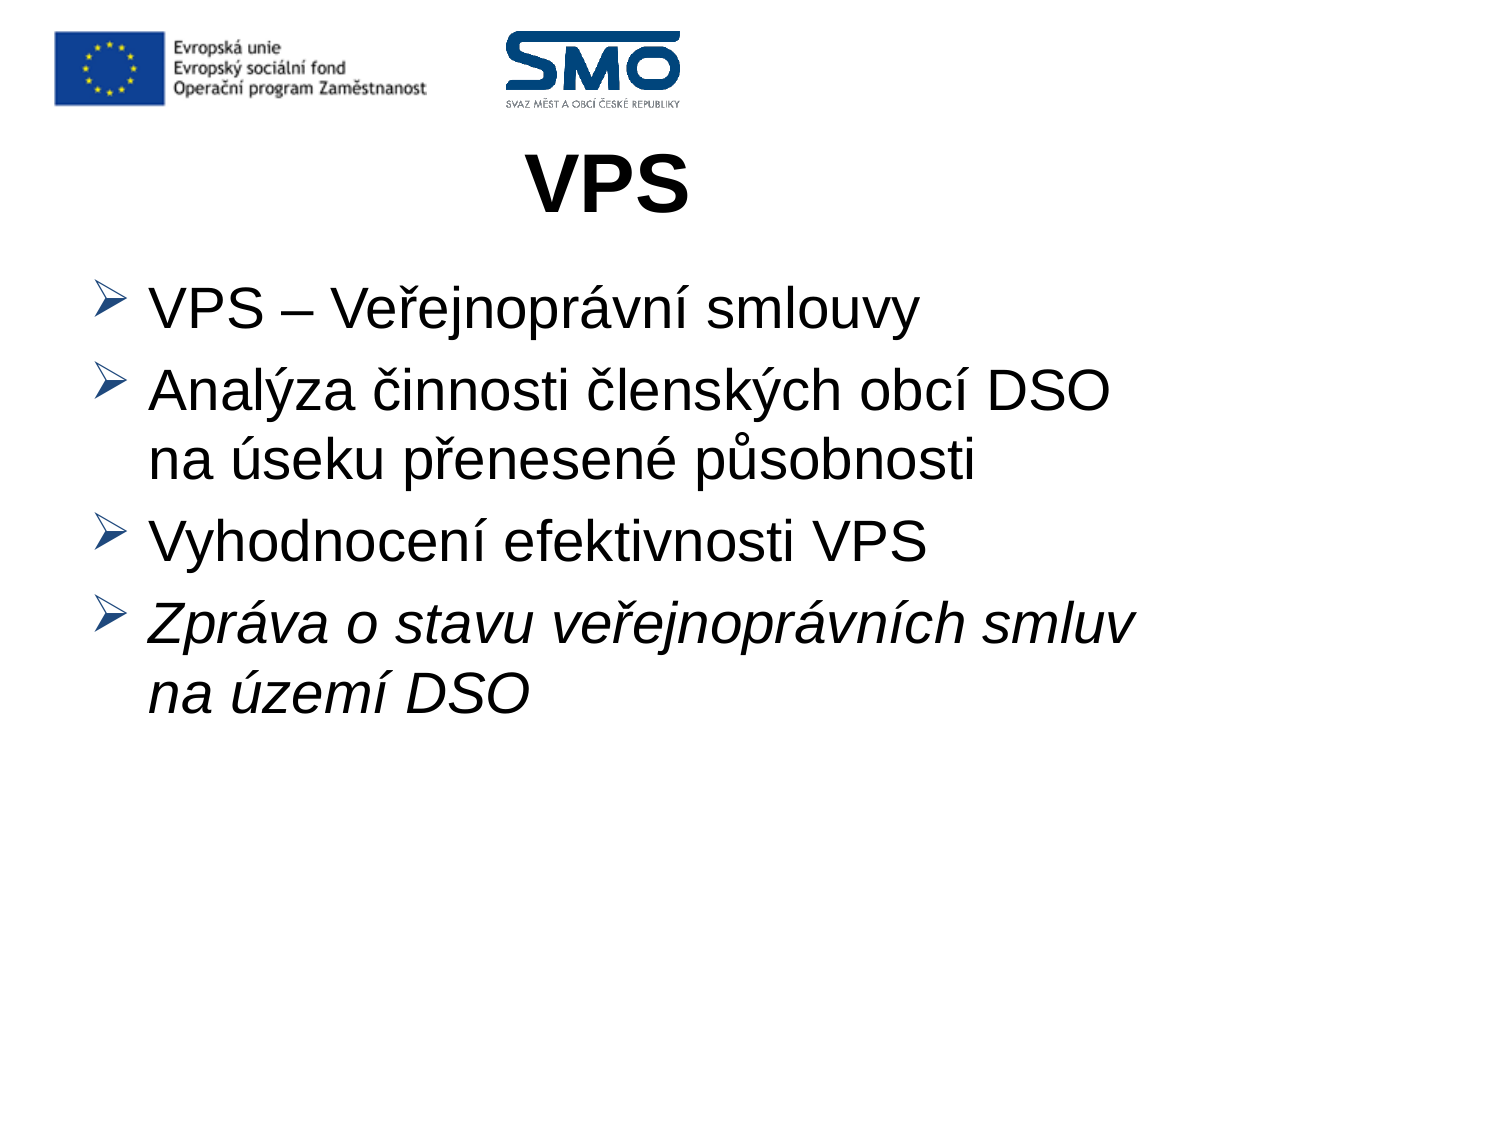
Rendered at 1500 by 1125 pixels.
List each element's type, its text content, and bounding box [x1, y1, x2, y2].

picture [53, 30, 427, 108]
list VPS – Veřejnoprávní smlouvy Analýza činnosti členských obcí DSO na úseku přenesené působnosti Vyhodnocení efektivnosti VPS Zpráva o stavu veřejnoprávních smluv na území DSO [75, 262, 1176, 1005]
picture [506, 31, 680, 108]
title VPS [75, 125, 1140, 233]
